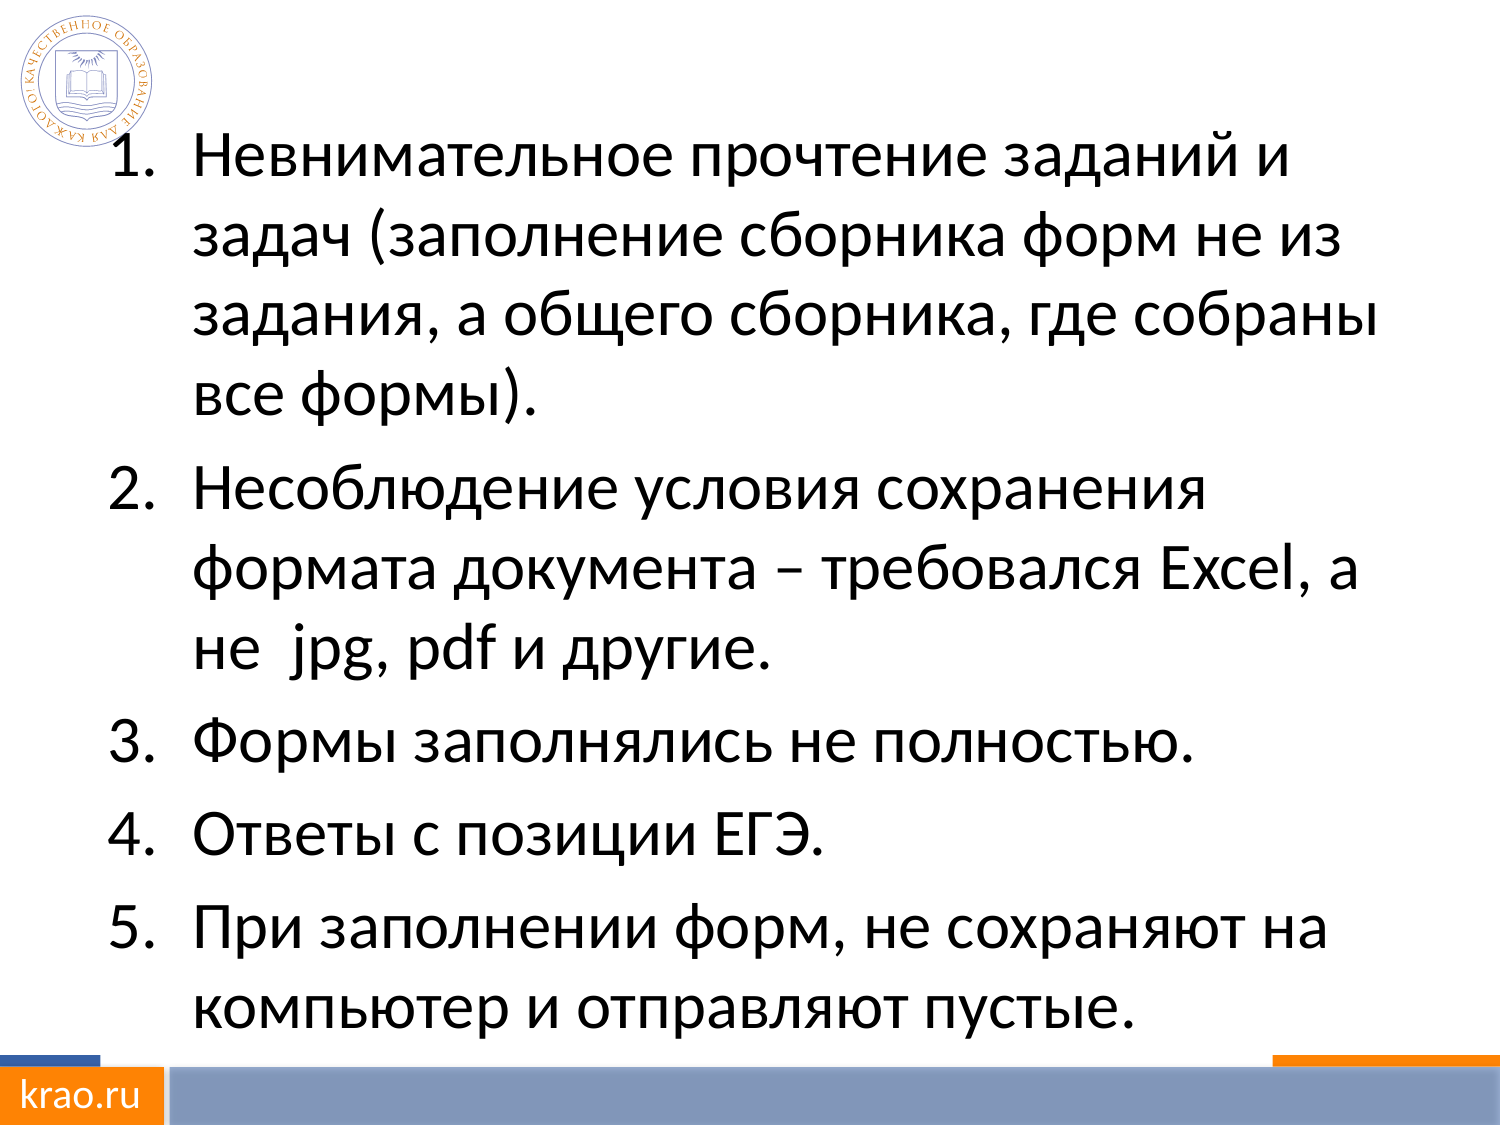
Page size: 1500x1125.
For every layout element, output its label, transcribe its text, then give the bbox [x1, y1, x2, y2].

list Невнимательное прочтение заданий и задач (заполнение сборника форм не из задания, а общего сборника, где собраны все формы). Несоблюдение условия сохранения формата документа – требовался Excel, а не jpg, pdf и другие. Формы заполнялись не полностью. Ответы с позиции ЕГЭ. При заполнении форм, не сохраняют на компьютер и отправляют пустые. [74, 101, 1426, 1079]
picture [16, 3, 162, 151]
